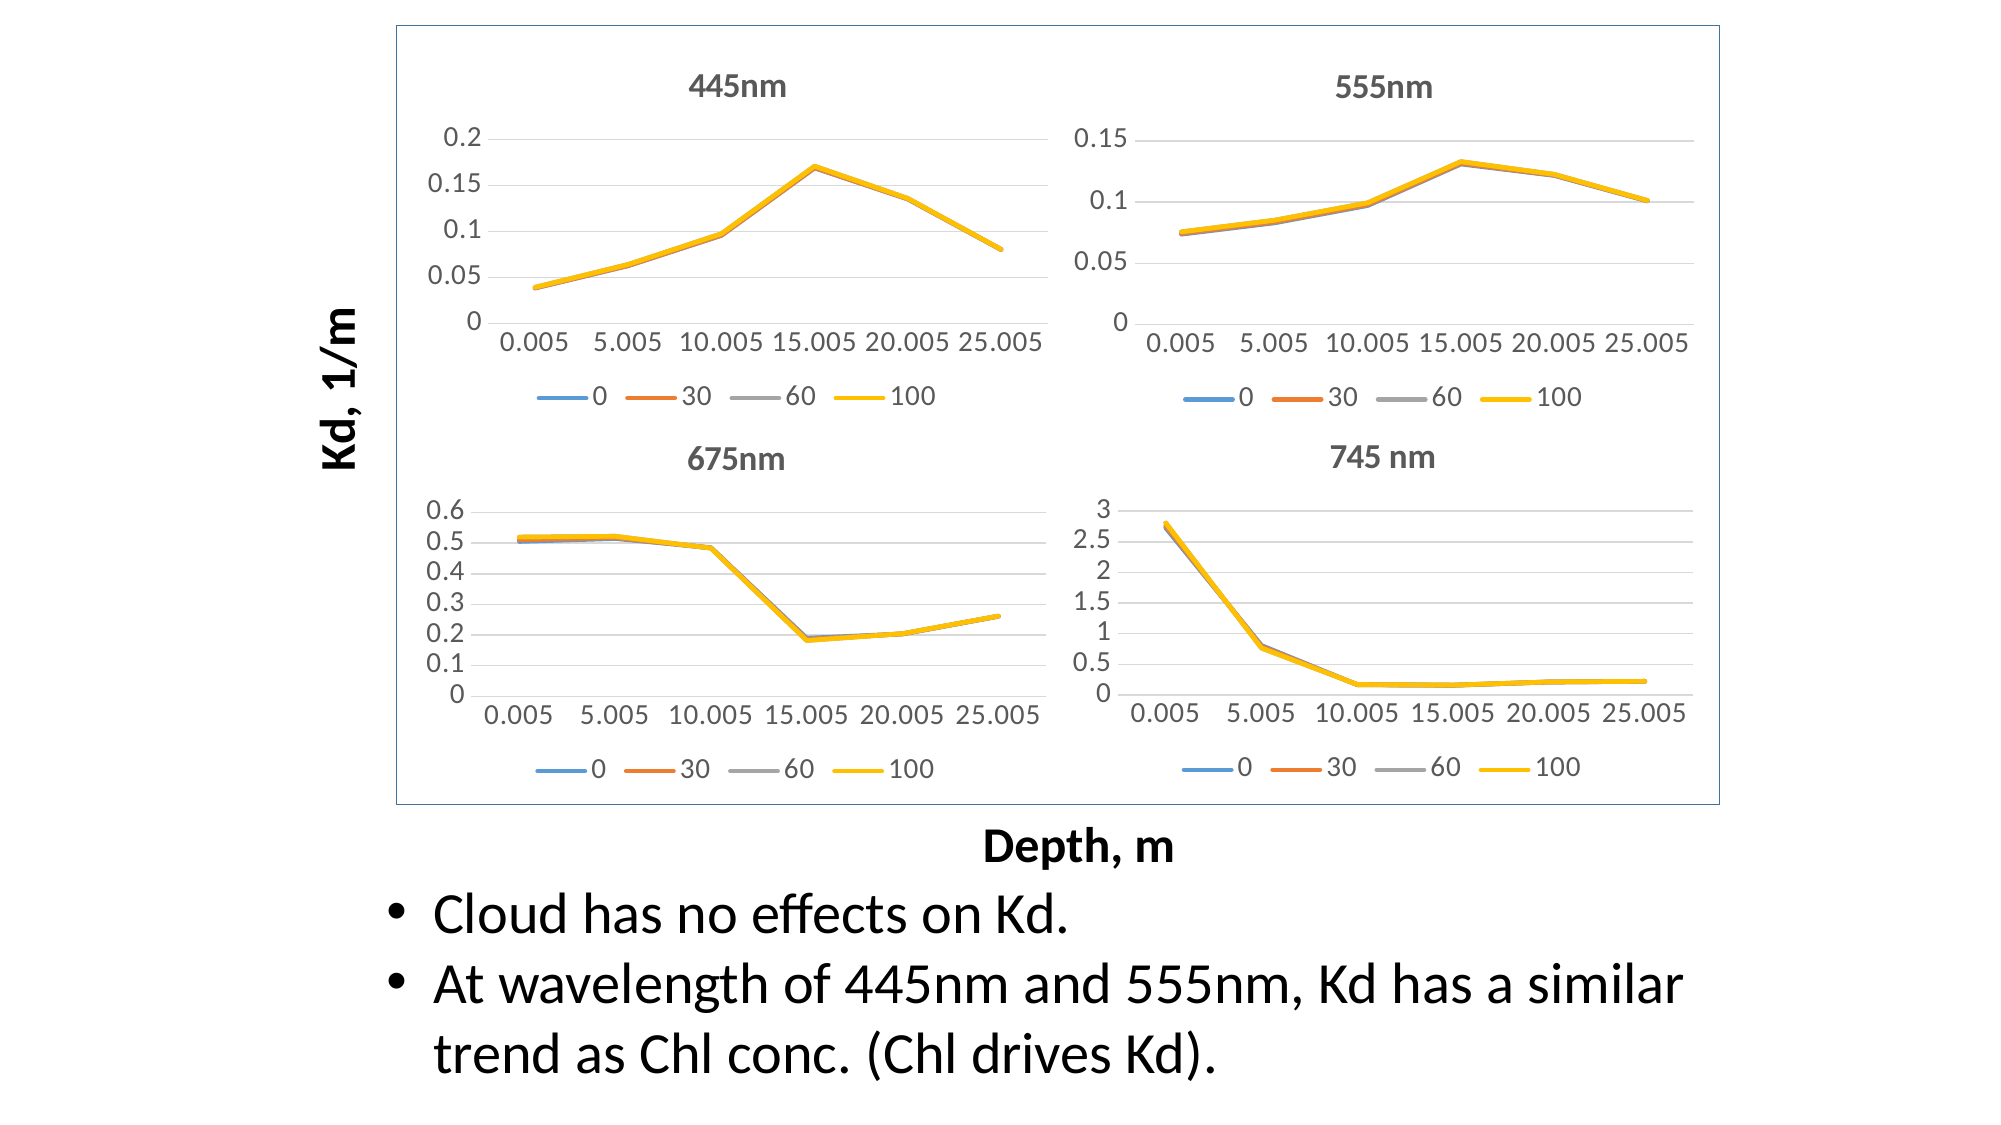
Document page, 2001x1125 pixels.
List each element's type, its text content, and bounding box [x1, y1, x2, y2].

text_box Cloud has no effects on Kd. At wavelength of 445nm and 555nm, Kd has a similar trend as Chl conc. (Chl drives Kd). [371, 868, 1720, 1093]
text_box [297, 25, 1720, 868]
